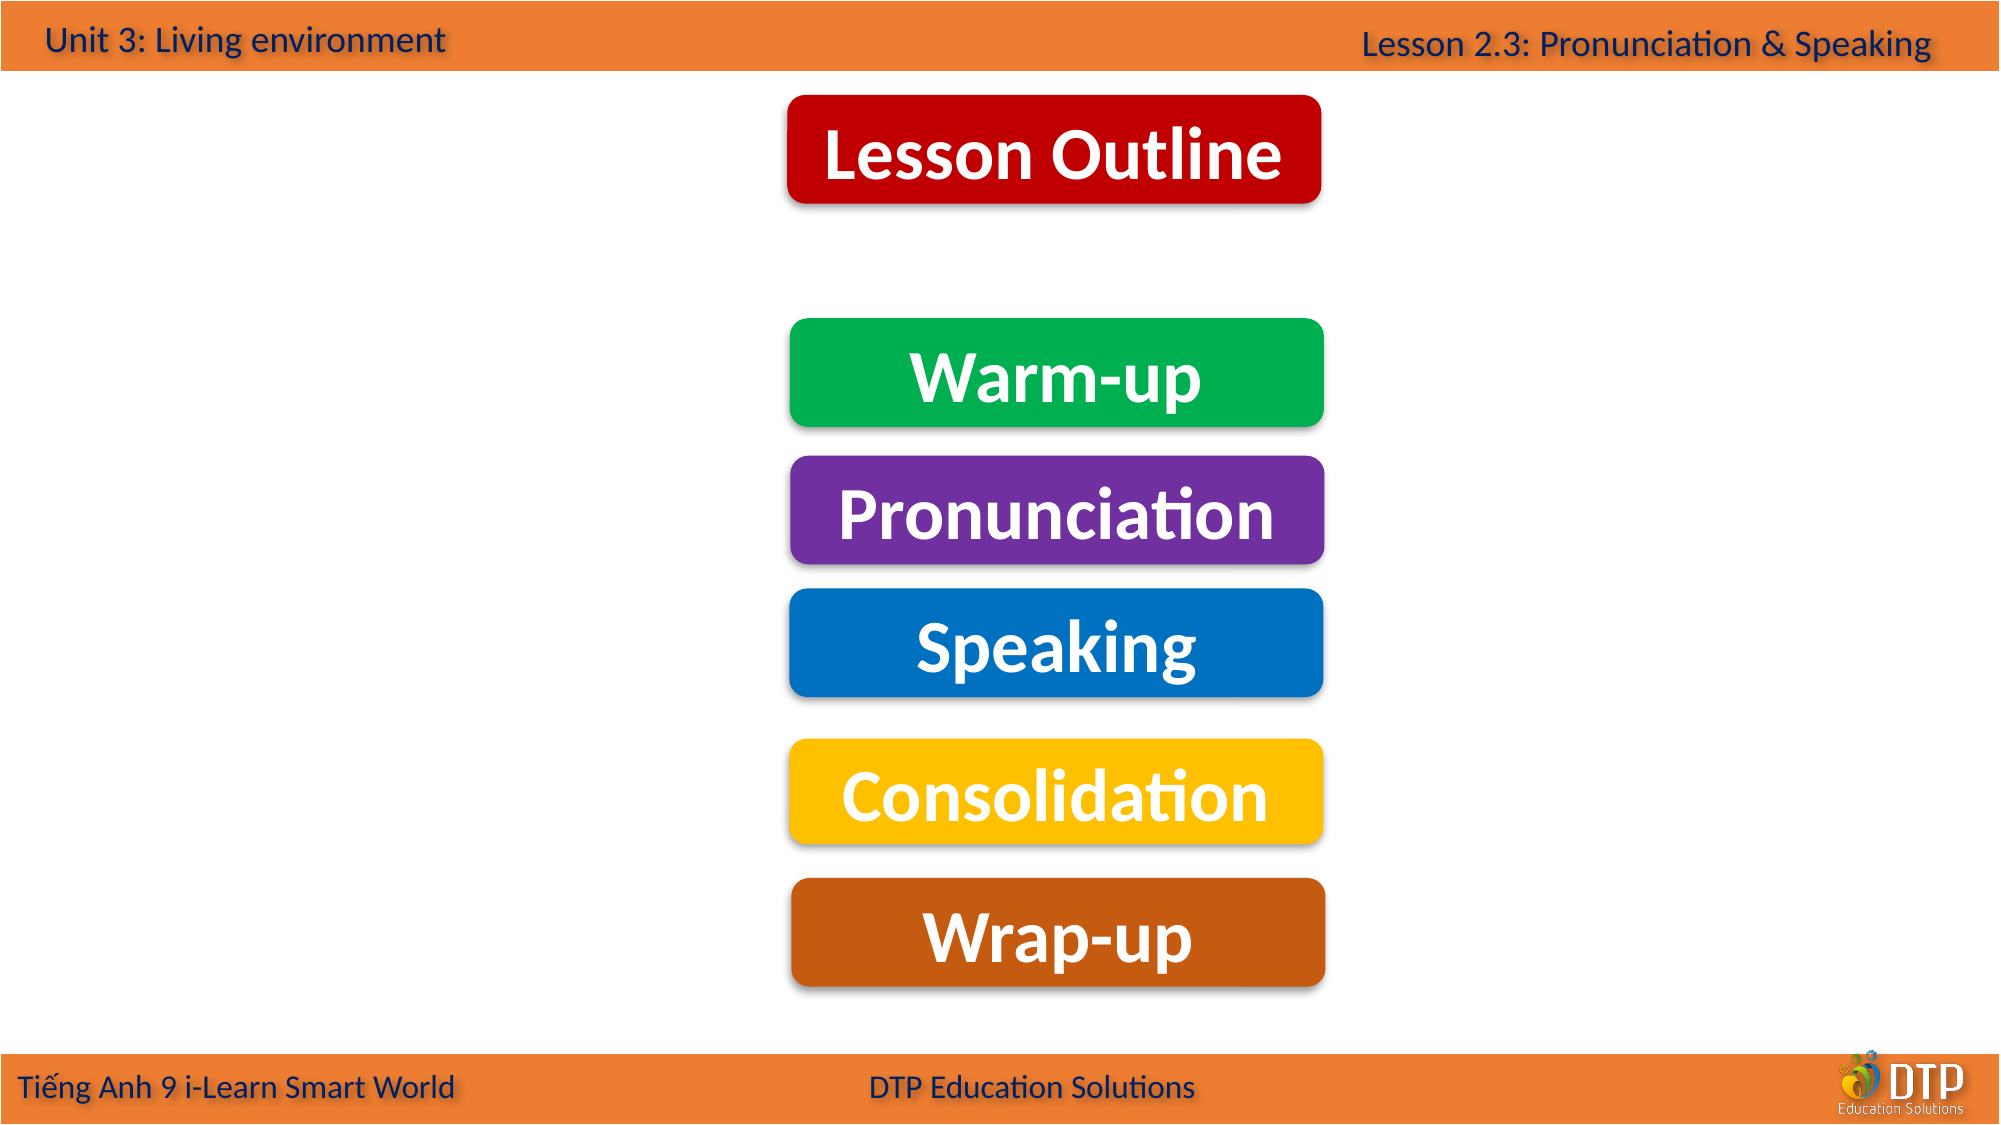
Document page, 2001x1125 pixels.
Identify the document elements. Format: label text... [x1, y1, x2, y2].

text_box Lesson Outline [786, 93, 1323, 205]
text_box Warm-up [788, 317, 1325, 428]
text_box Pronunciation [789, 454, 1326, 566]
text_box Speaking [788, 587, 1325, 699]
text_box Wrap-up [790, 876, 1327, 988]
text_box Consolidation [788, 737, 1325, 846]
picture [1839, 1050, 1963, 1114]
